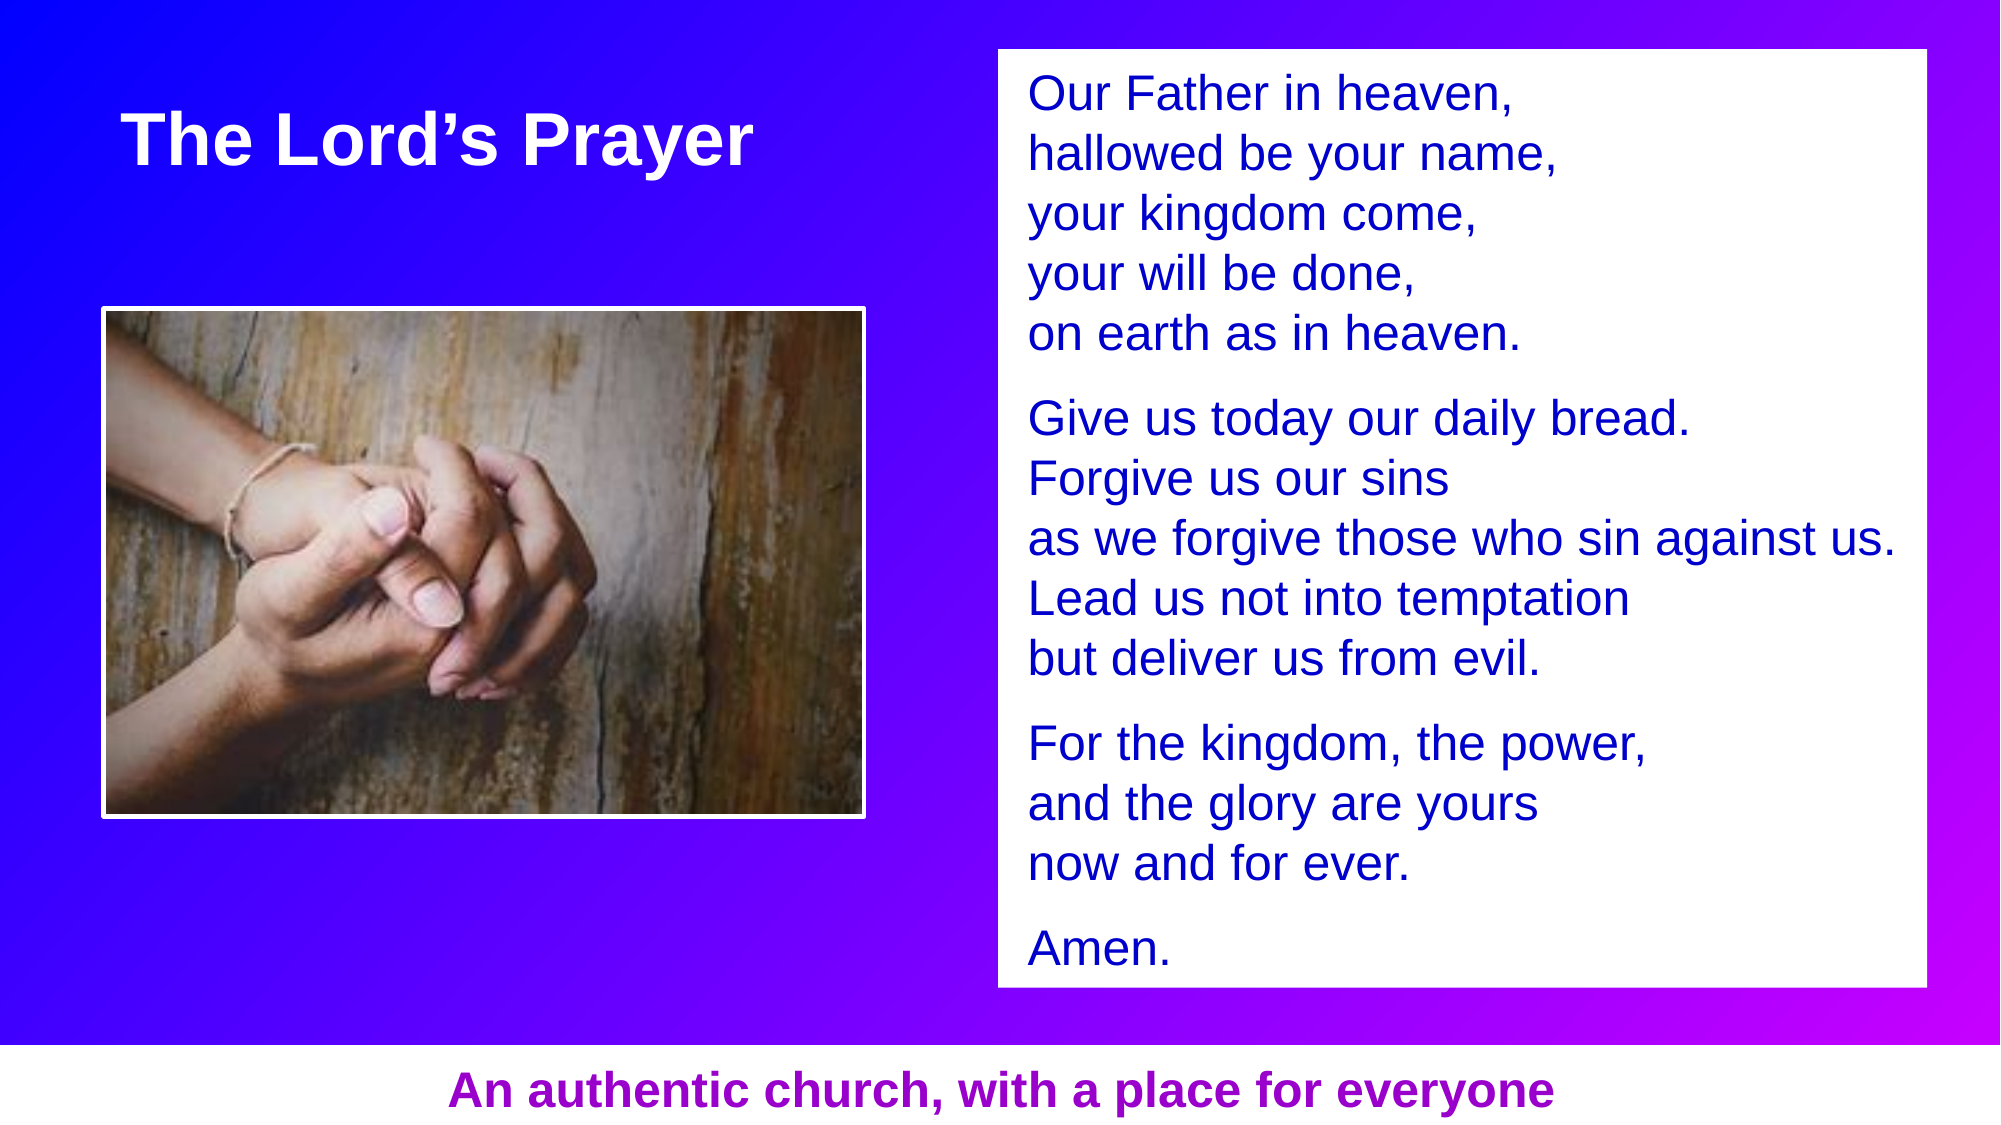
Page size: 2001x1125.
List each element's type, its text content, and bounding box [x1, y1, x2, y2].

title The Lord’s Prayer [106, 93, 821, 223]
text_box Our Father in heaven, hallowed be your name, your kingdom come, your will be done, on earth as in heaven. Give us today our daily bread. Forgive us our sins as we forgive those who sin against us. Lead us not into temptation but deliver us from evil. For the kingdom, the power, and the glory are yours now and for ever. Amen. [998, 49, 1928, 988]
picture [105, 310, 862, 815]
